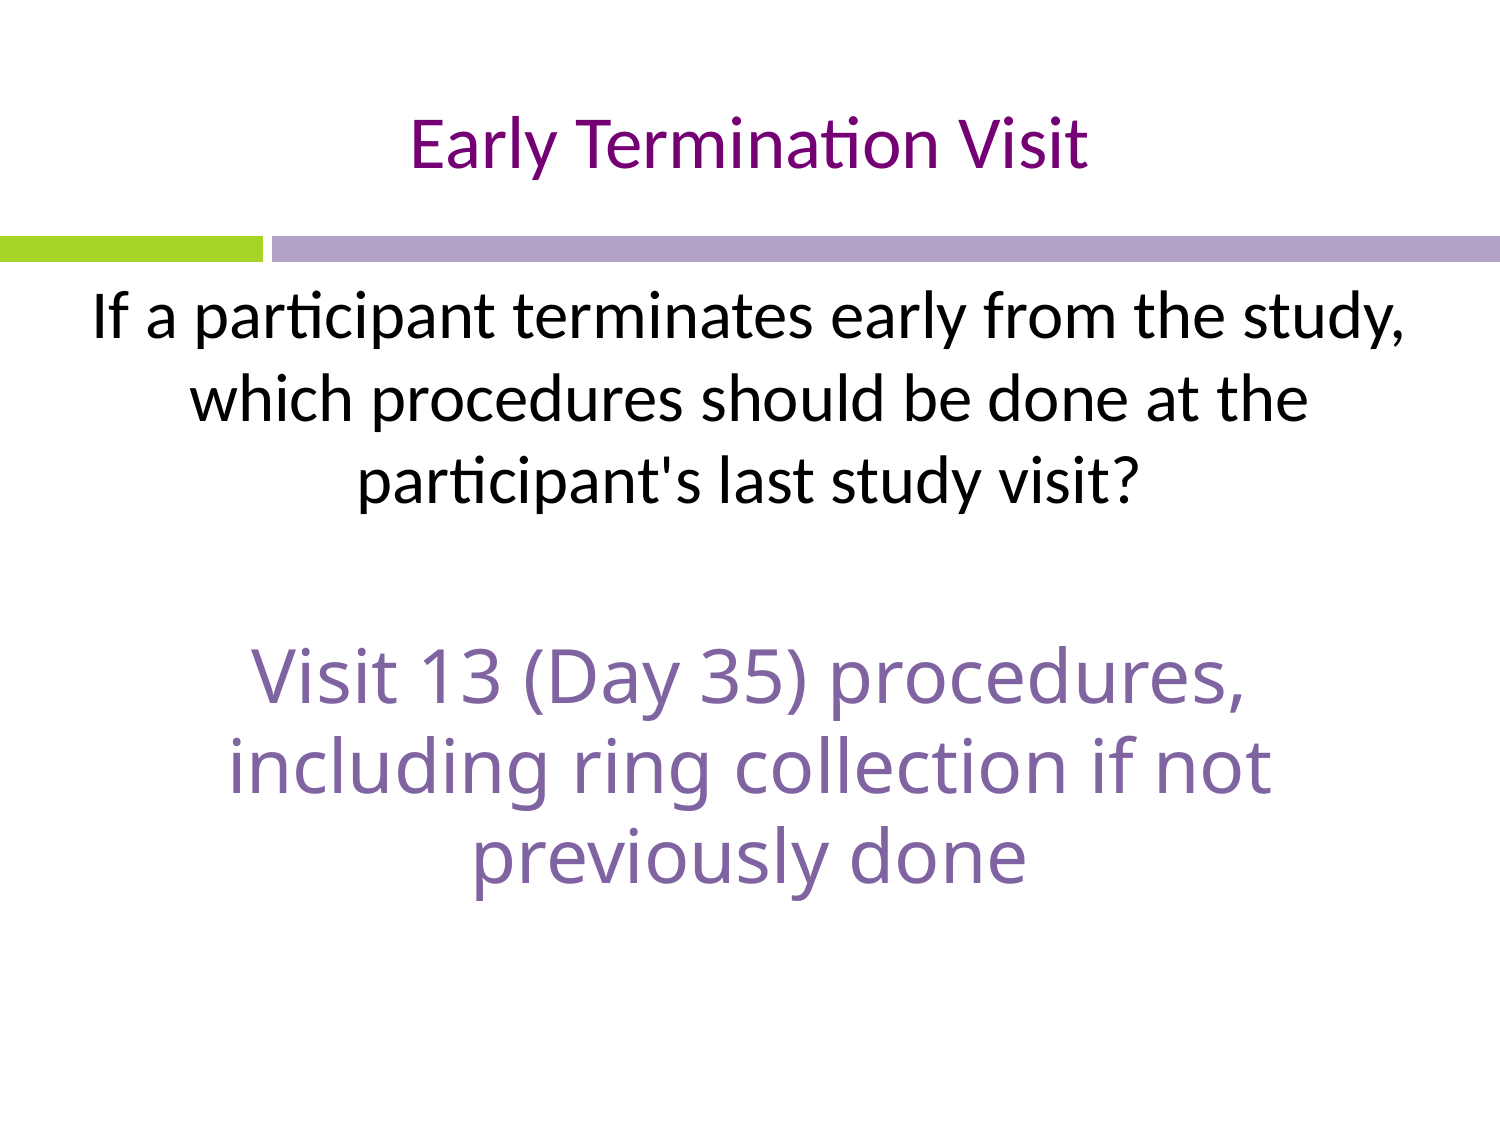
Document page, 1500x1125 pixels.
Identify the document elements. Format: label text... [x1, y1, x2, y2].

title Early Termination Visit [75, 45, 1425, 233]
picture [0, 236, 1500, 262]
list If a participant terminates early from the study, which procedures should be done at the participant's last study visit? Visit 13 (Day 35) procedures, including ring collection if not previously done [75, 262, 1425, 1048]
